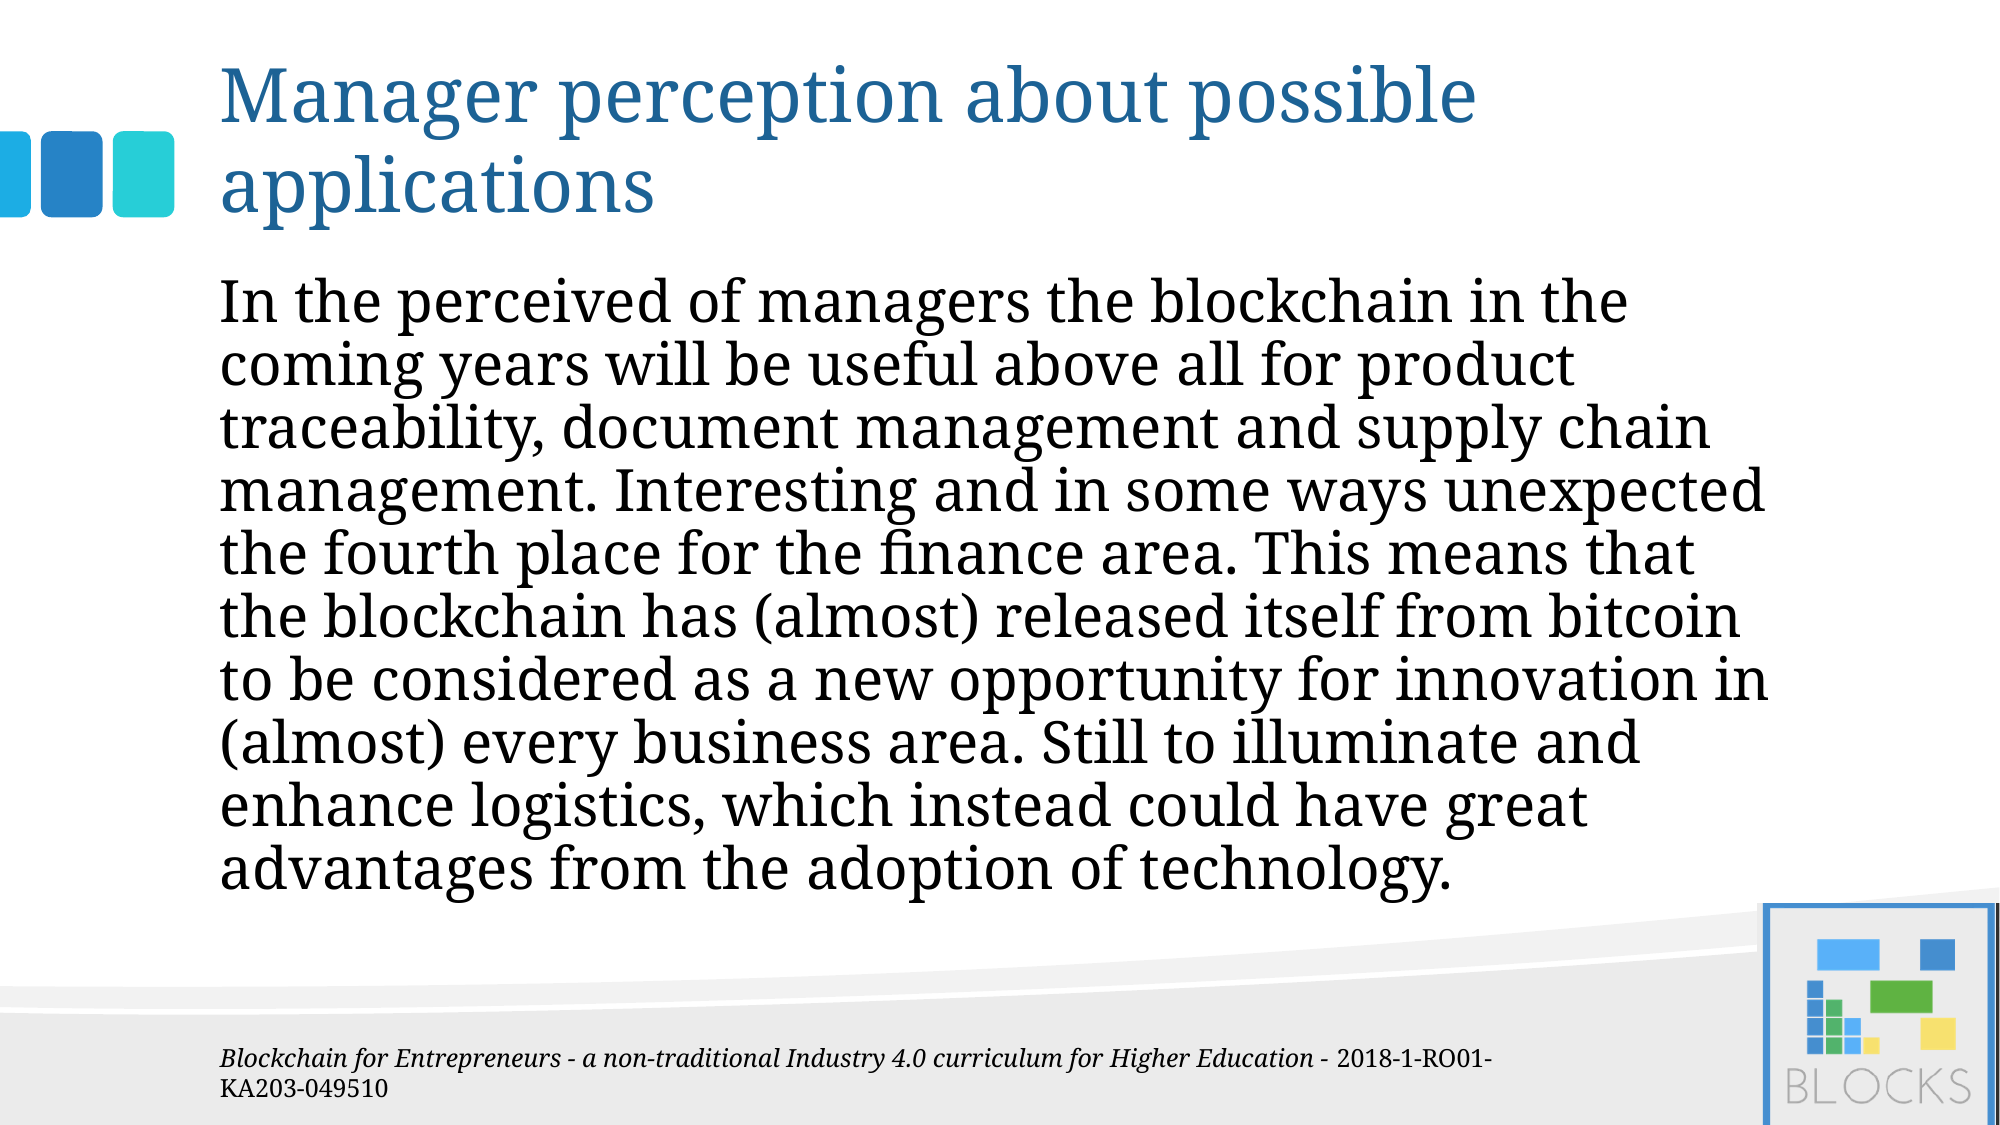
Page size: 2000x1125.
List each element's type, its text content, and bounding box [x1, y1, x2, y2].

list In the perceived of managers the blockchain in the coming years will be useful above all for product traceability, document management and supply chain management. Interesting and in some ways unexpected the fourth place for the finance area. This means that the blockchain has (almost) released itself from bitcoin to be considered as a new opportunity for innovation in (almost) every business area. Still to illuminate and enhance logistics, which instead could have great advantages from the adoption of technology. [199, 262, 1800, 1013]
picture [1756, 903, 2000, 1125]
title Manager perception about possible applications [199, 24, 1800, 238]
footer Blockchain for Entrepreneurs - a non-traditional Industry 4.0 curriculum for Higher Education - 2018-1-RO01-KA203-049510 [199, 1057, 1560, 1088]
